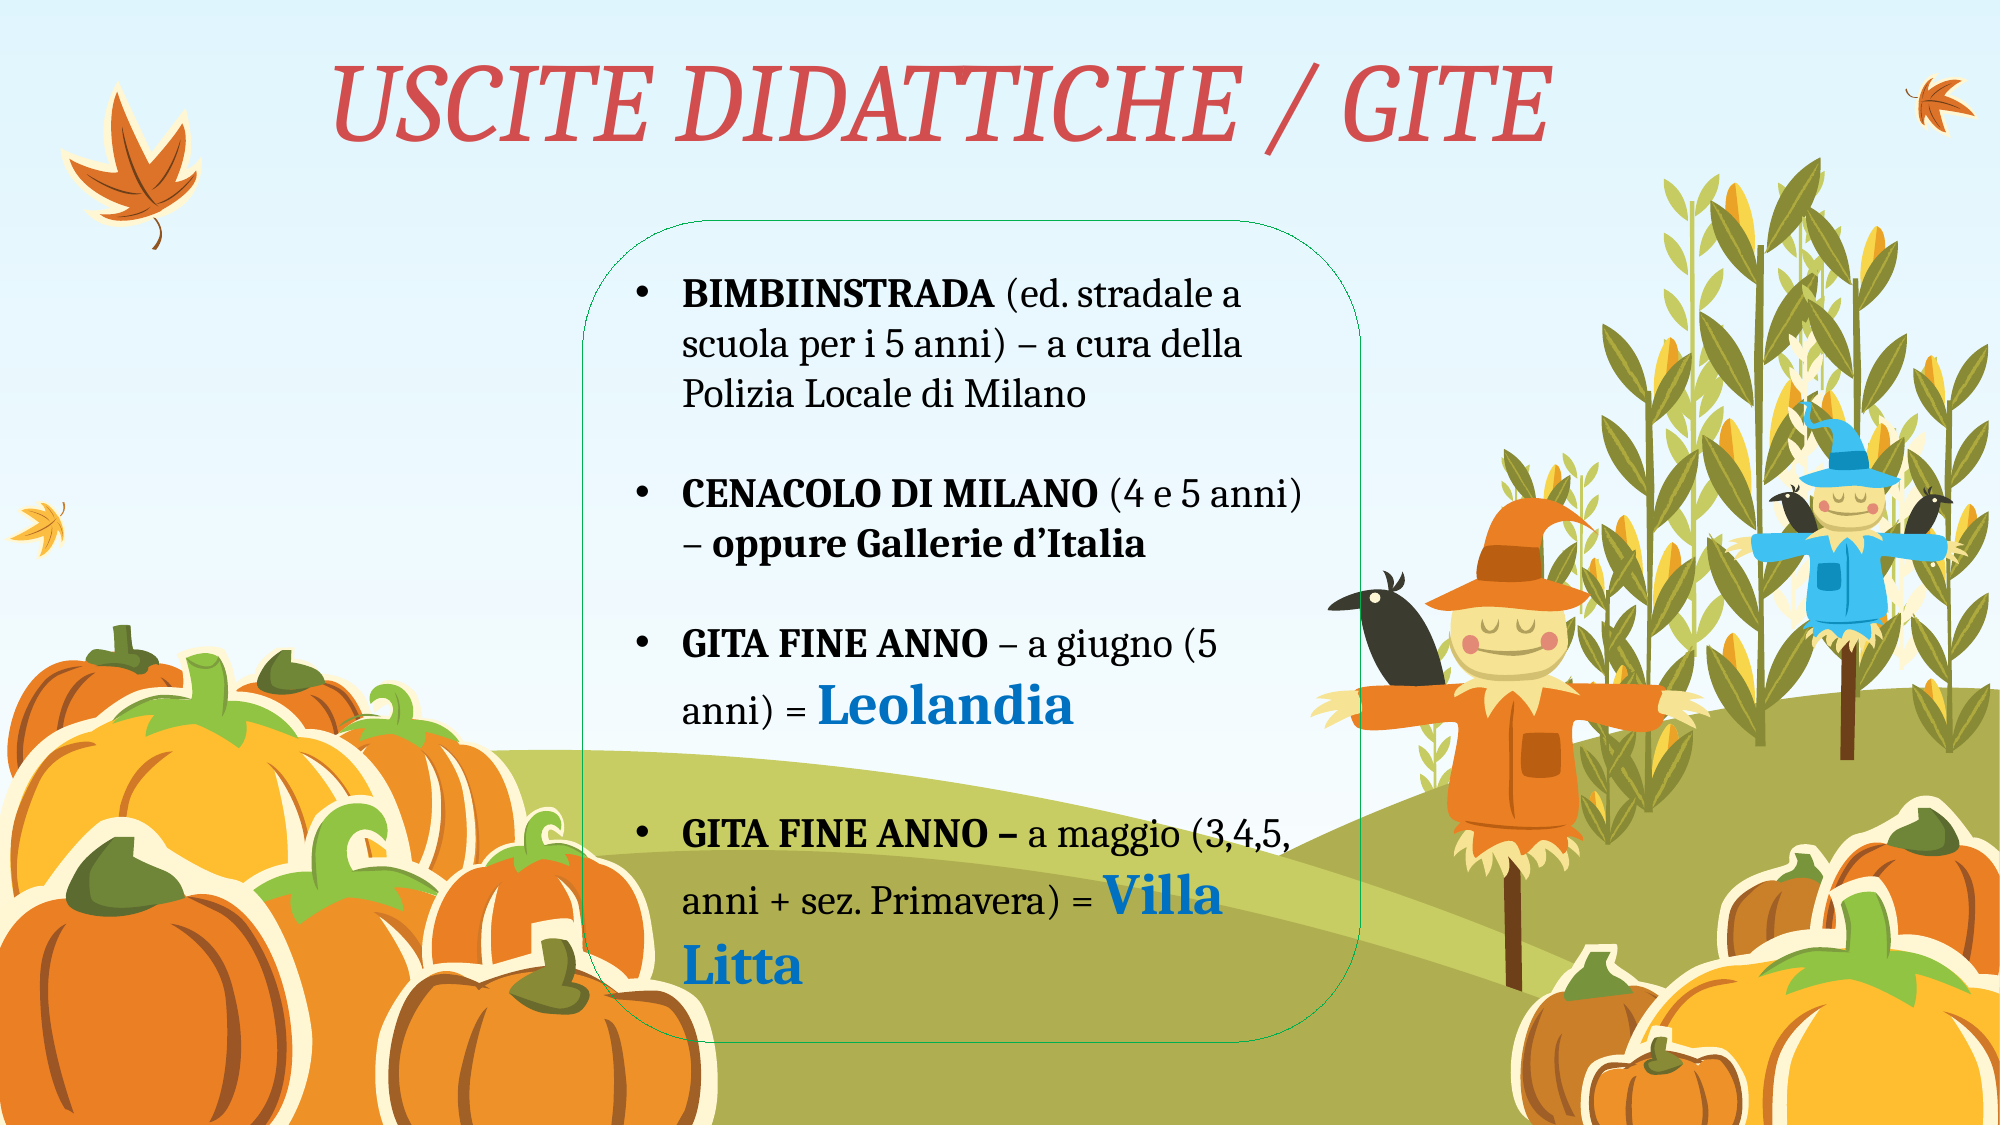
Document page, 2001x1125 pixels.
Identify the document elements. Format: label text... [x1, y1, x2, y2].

text_box BIMBIINSTRADA (ed. stradale a scuola per i 5 anni) – a cura della Polizia Locale di Milano CENACOLO DI MILANO (4 e 5 anni) – oppure Gallerie d’Italia GITA FINE ANNO – a giugno (5 anni) = Leolandia GITA FINE ANNO – a maggio (3,4,5, anni + sez. Primavera) = Villa Litta [582, 220, 1361, 1043]
title USCITE DIDATTICHE / GITE [201, 27, 1677, 183]
